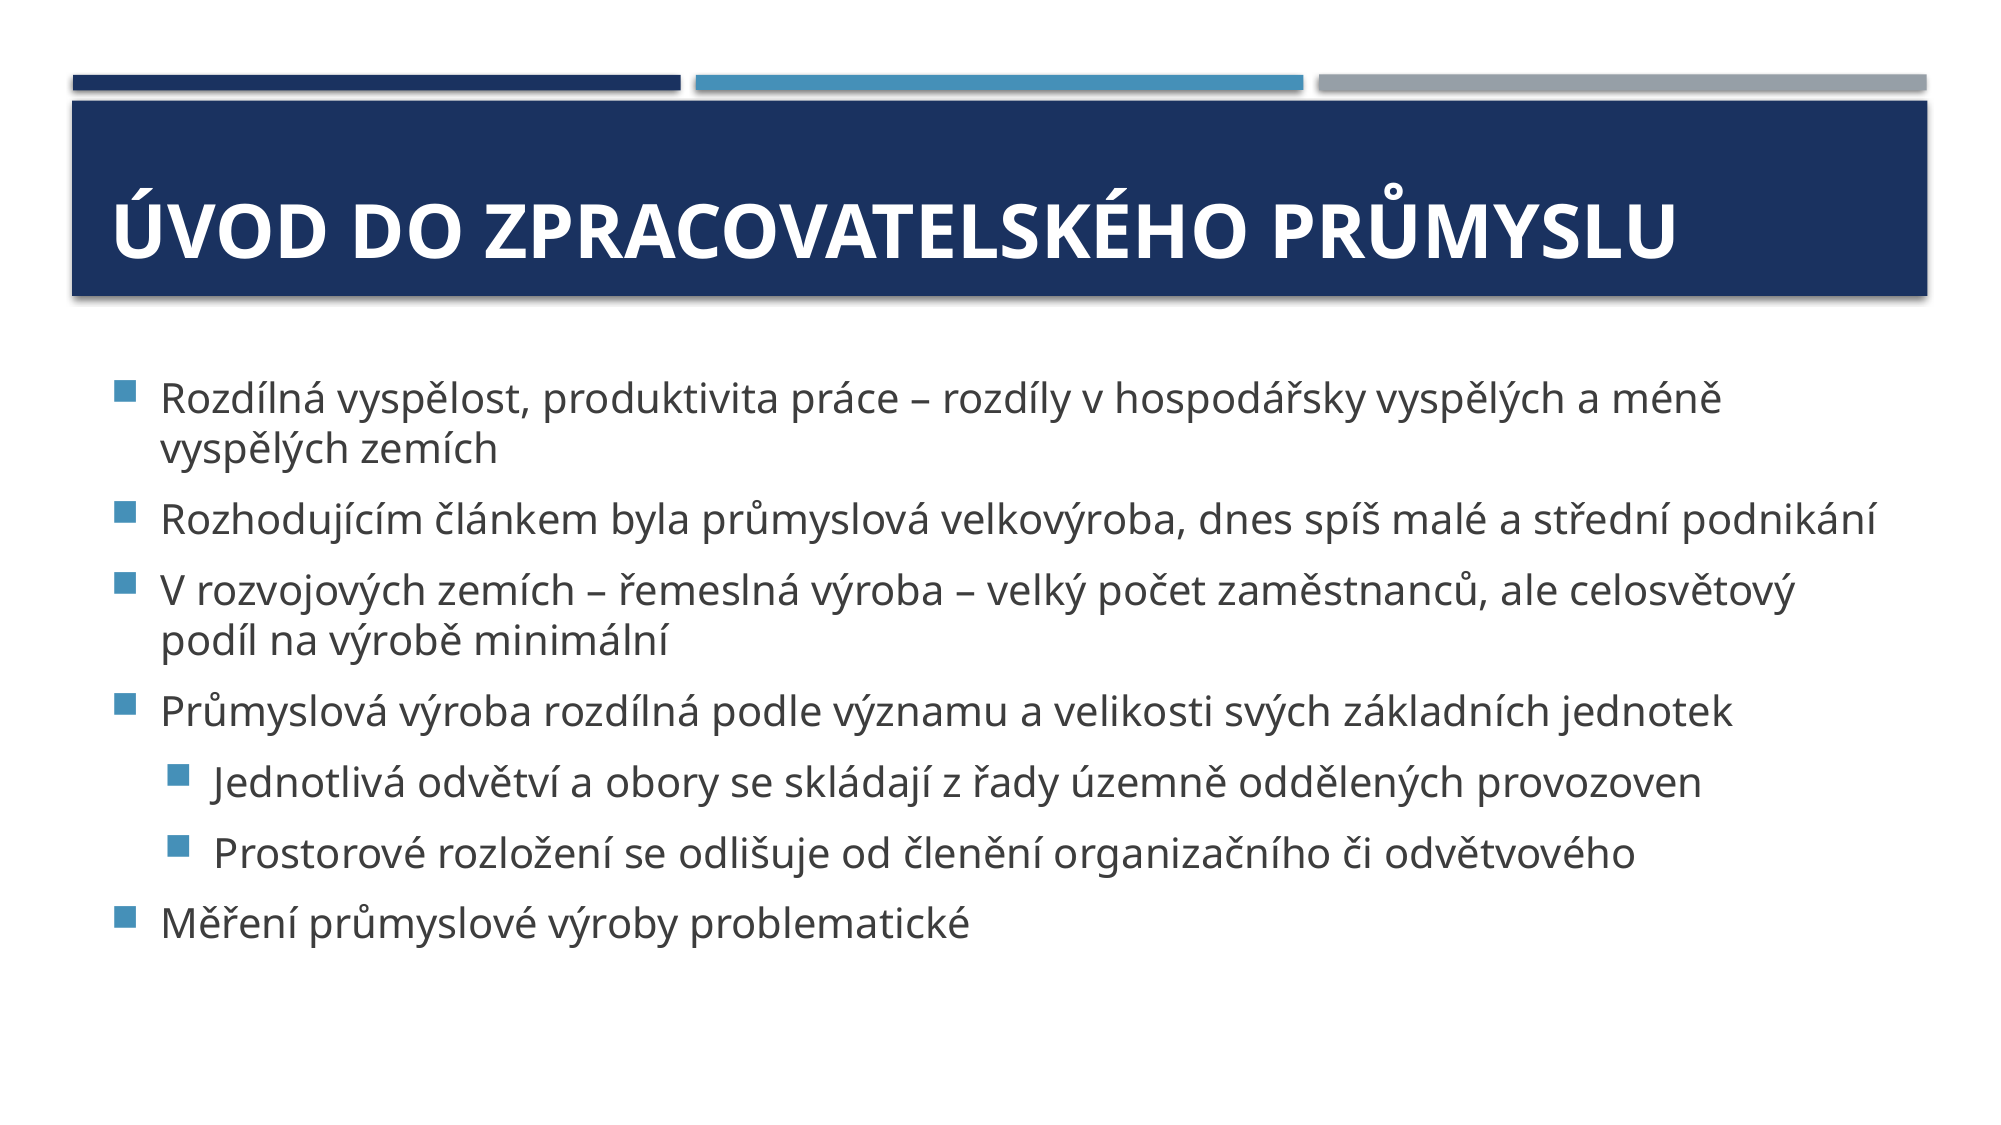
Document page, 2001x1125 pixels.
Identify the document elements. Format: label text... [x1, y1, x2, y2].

title Úvod do zpracovatelského průmyslu [95, 115, 1905, 282]
list Rozdílná vyspělost, produktivita práce – rozdíly v hospodářsky vyspělých a méně vyspělých zemích Rozhodujícím článkem byla průmyslová velkovýroba, dnes spíš malé a střední podnikání V rozvojových zemích – řemeslná výroba – velký počet zaměstnanců, ale celosvětový podíl na výrobě minimální Průmyslová výroba rozdílná podle významu a velikosti svých základních jednotek Jednotlivá odvětví a obory se skládají z řady územně oddělených provozoven Prostorové rozložení se odlišuje od členění organizačního či odvětvového Měření průmyslové výroby problematické [95, 357, 1905, 962]
